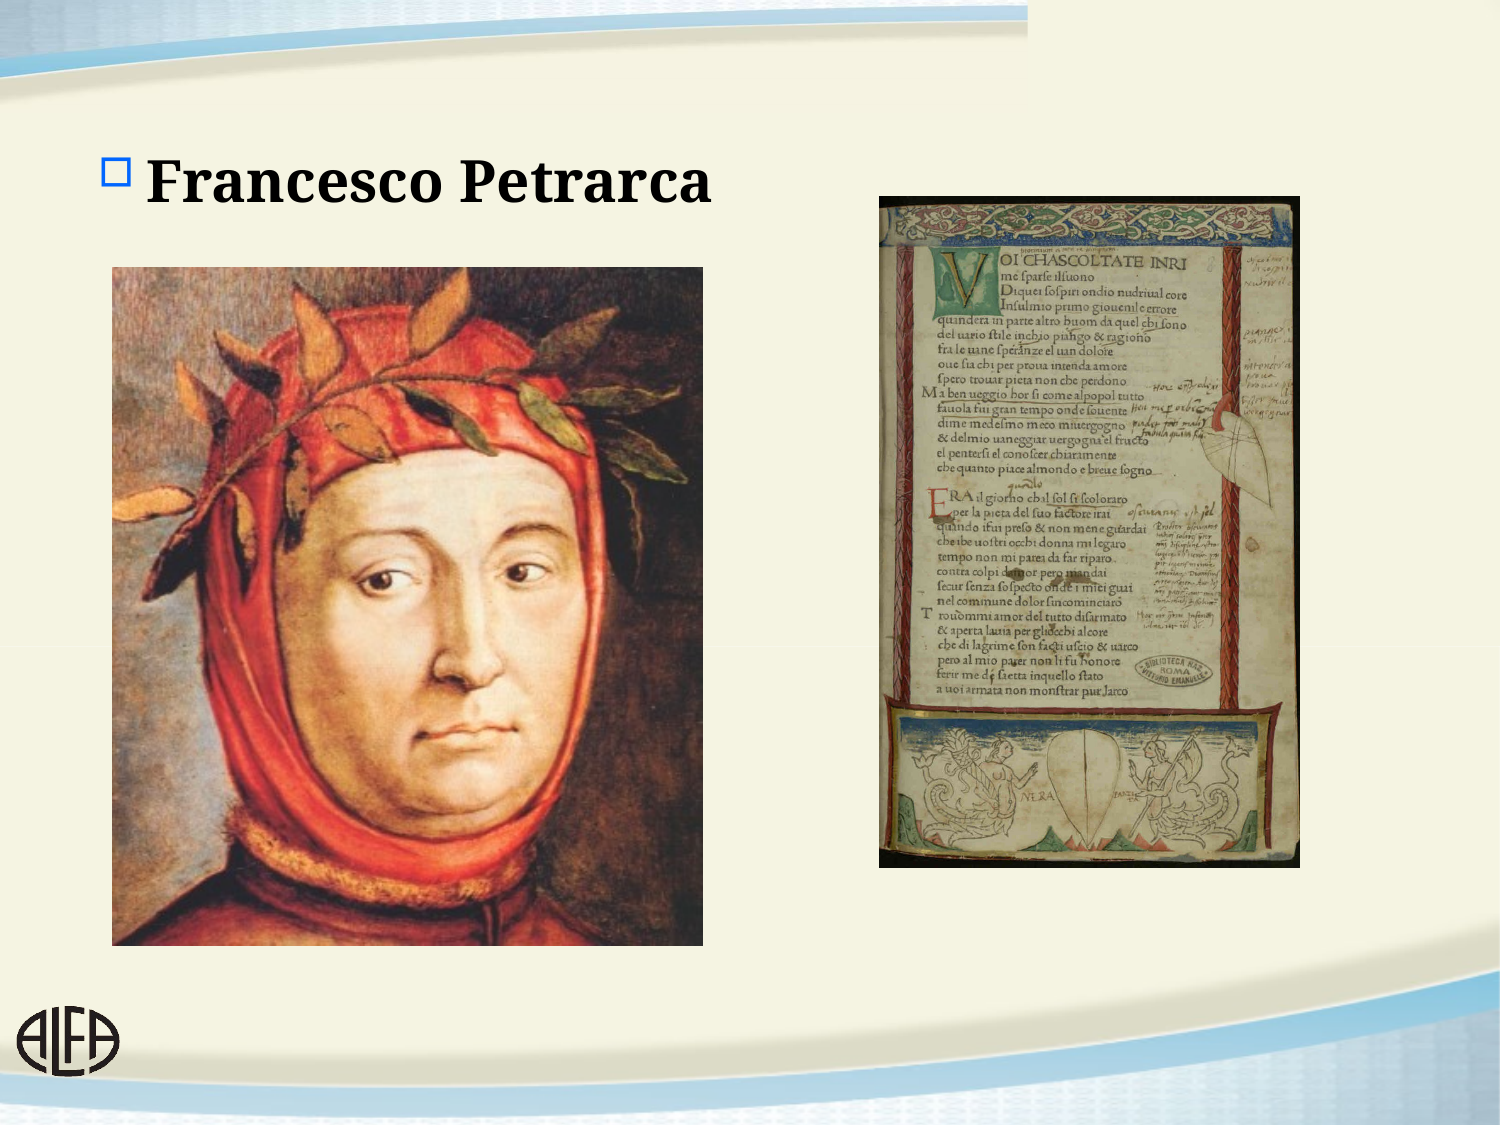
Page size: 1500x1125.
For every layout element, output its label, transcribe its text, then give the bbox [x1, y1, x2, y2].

picture [0, 0, 1500, 1125]
list Francesco Petrarca [75, 101, 1425, 244]
